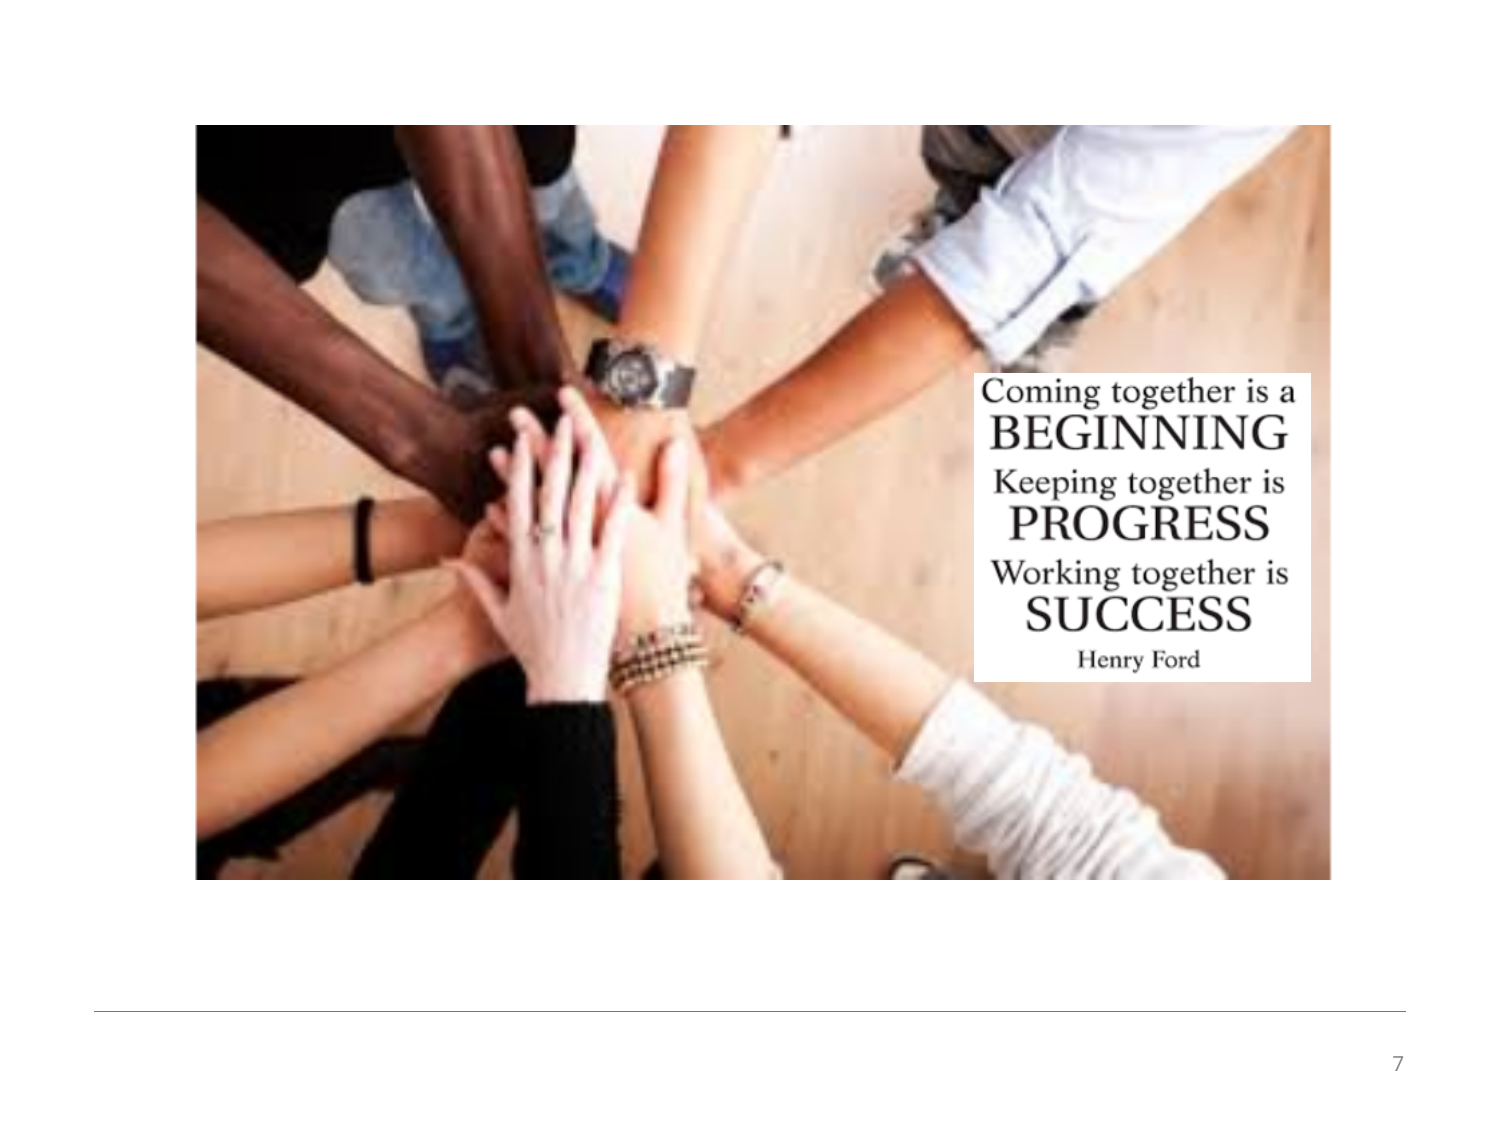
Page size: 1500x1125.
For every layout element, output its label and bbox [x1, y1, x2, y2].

picture [194, 125, 1335, 880]
